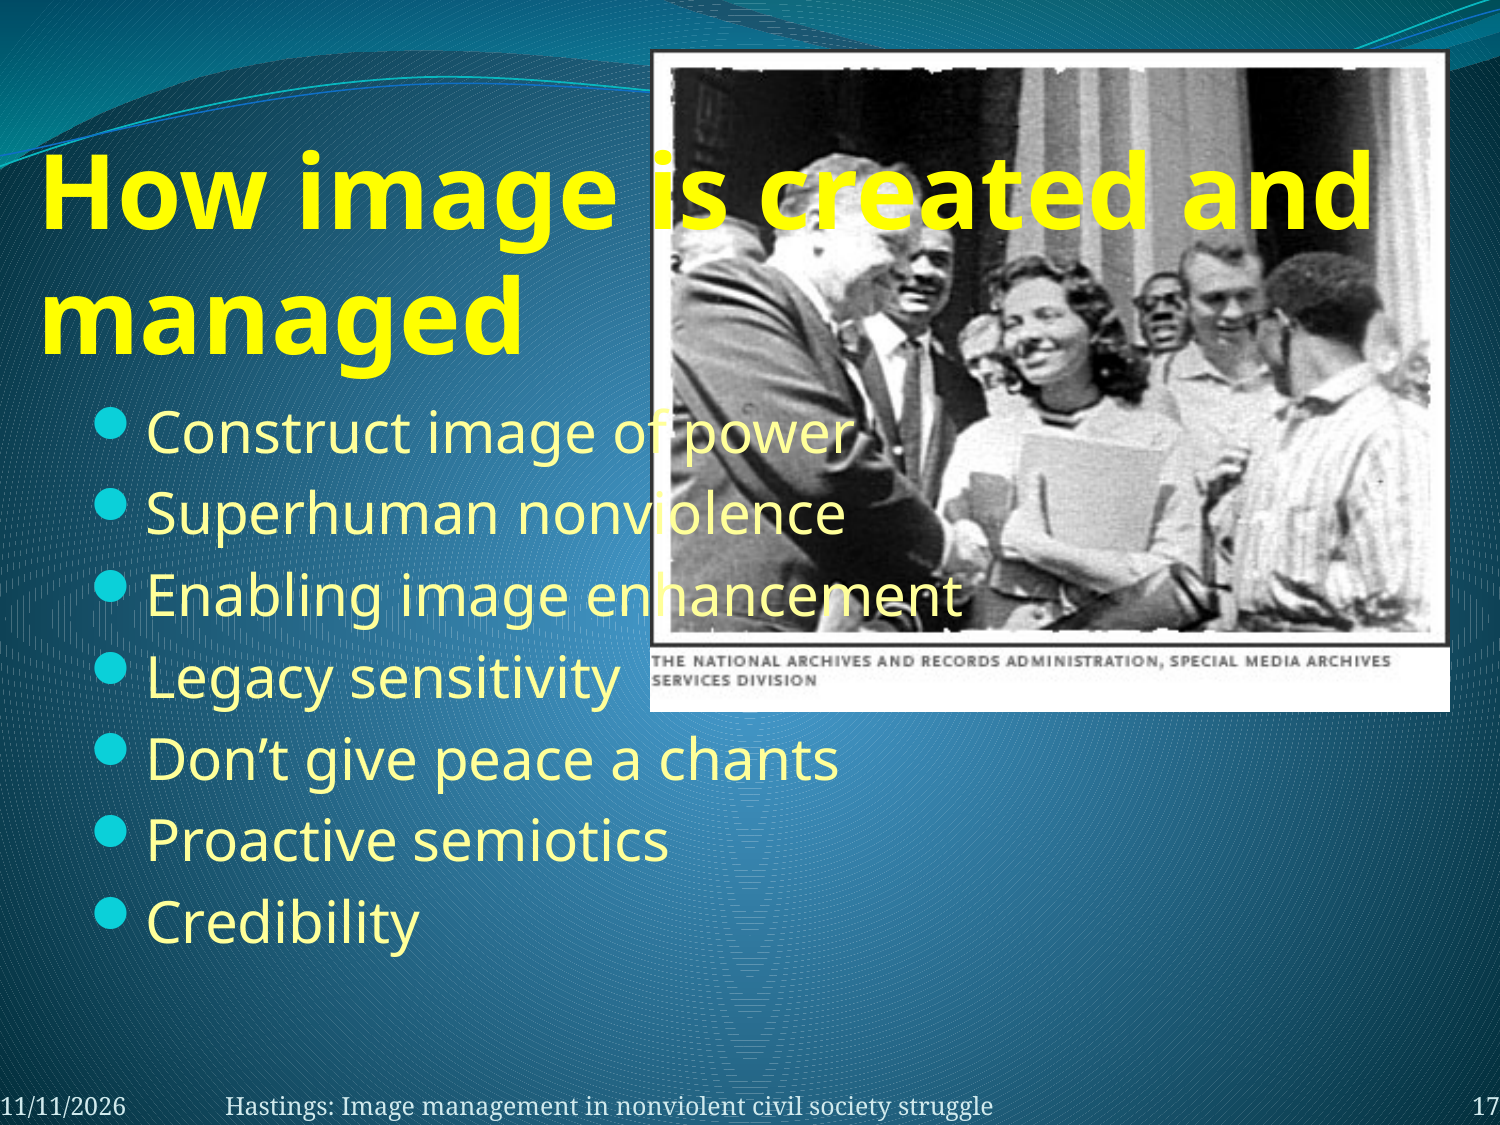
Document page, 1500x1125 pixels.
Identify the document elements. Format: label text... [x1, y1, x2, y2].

footer Hastings: Image management in nonviolent civil society struggle [225, 1062, 1300, 1125]
list Construct image of power Superhuman nonviolence Enabling image enhancement Legacy sensitivity Don’t give peace a chants Proactive semiotics Credibility [75, 387, 1425, 1038]
title How image is created and managed [1458, 112, 1463, 375]
picture [649, 49, 1451, 712]
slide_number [0, 1065, 225, 1125]
slide_number 17 [1374, 1065, 1500, 1125]
title How image is created and managed [37, 112, 642, 375]
title Media and image [642, 387, 1425, 724]
